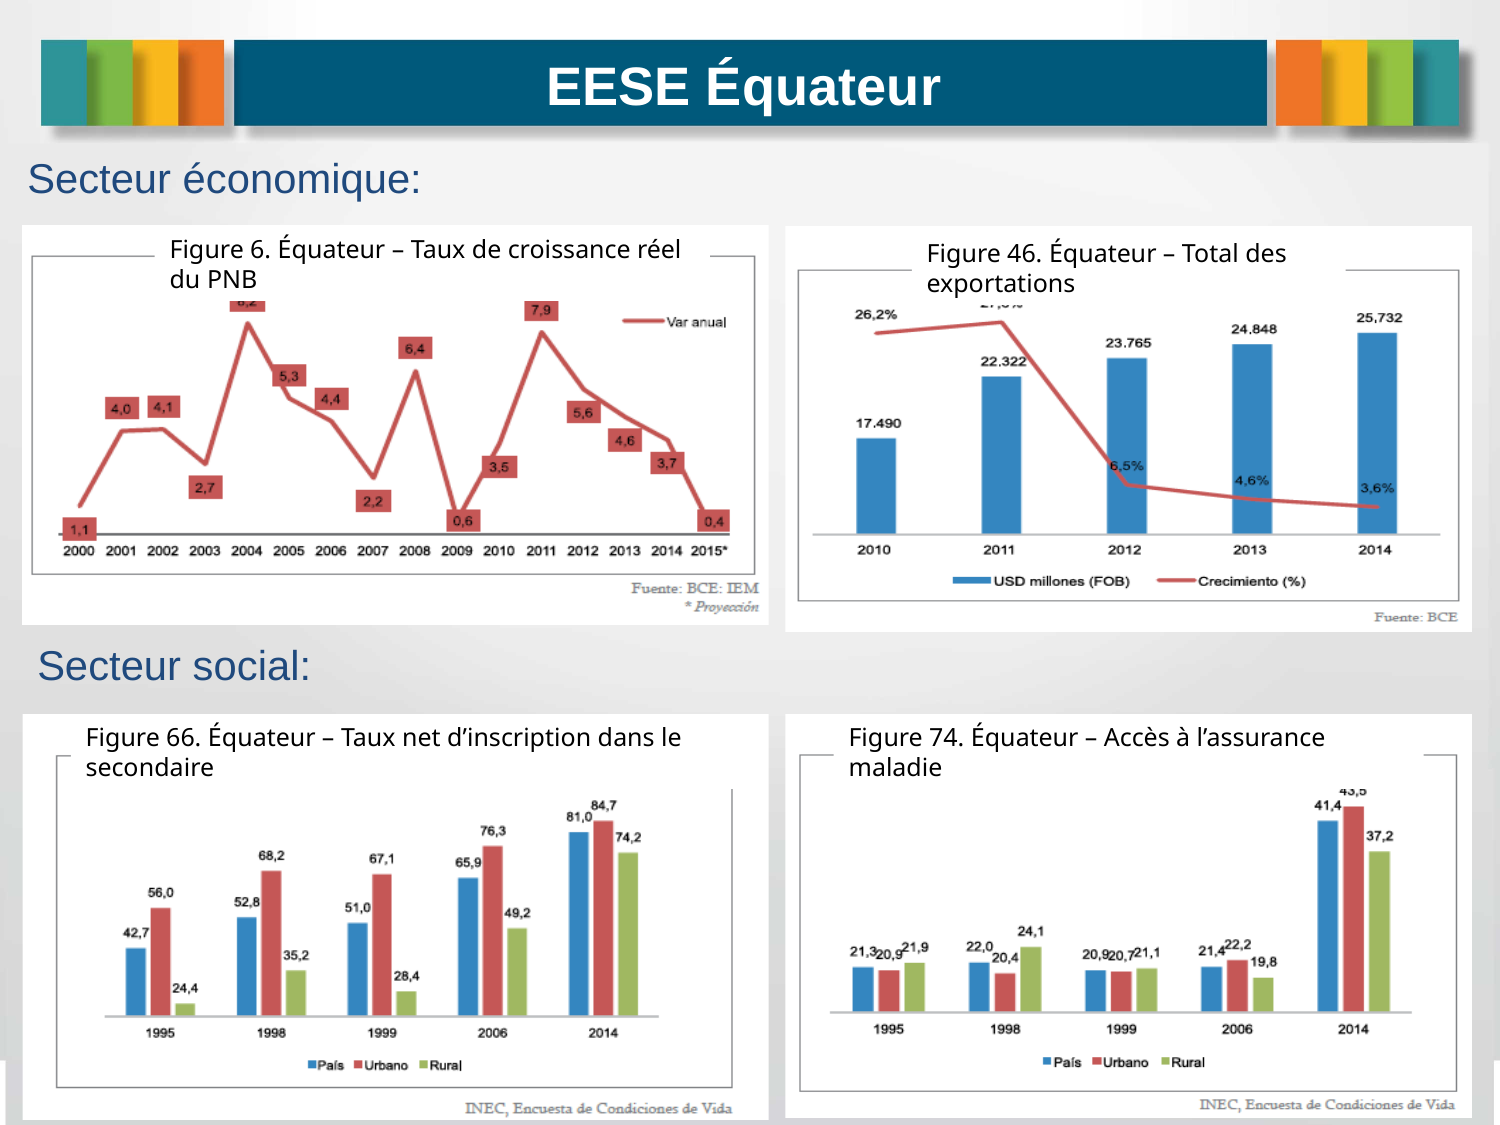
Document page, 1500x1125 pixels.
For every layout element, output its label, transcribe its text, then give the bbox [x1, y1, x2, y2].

picture [0, 0, 1500, 1125]
title EESE Équateur [253, 42, 1235, 126]
text_box Secteur économique: [12, 144, 474, 210]
text_box Secteur social: [22, 632, 472, 696]
